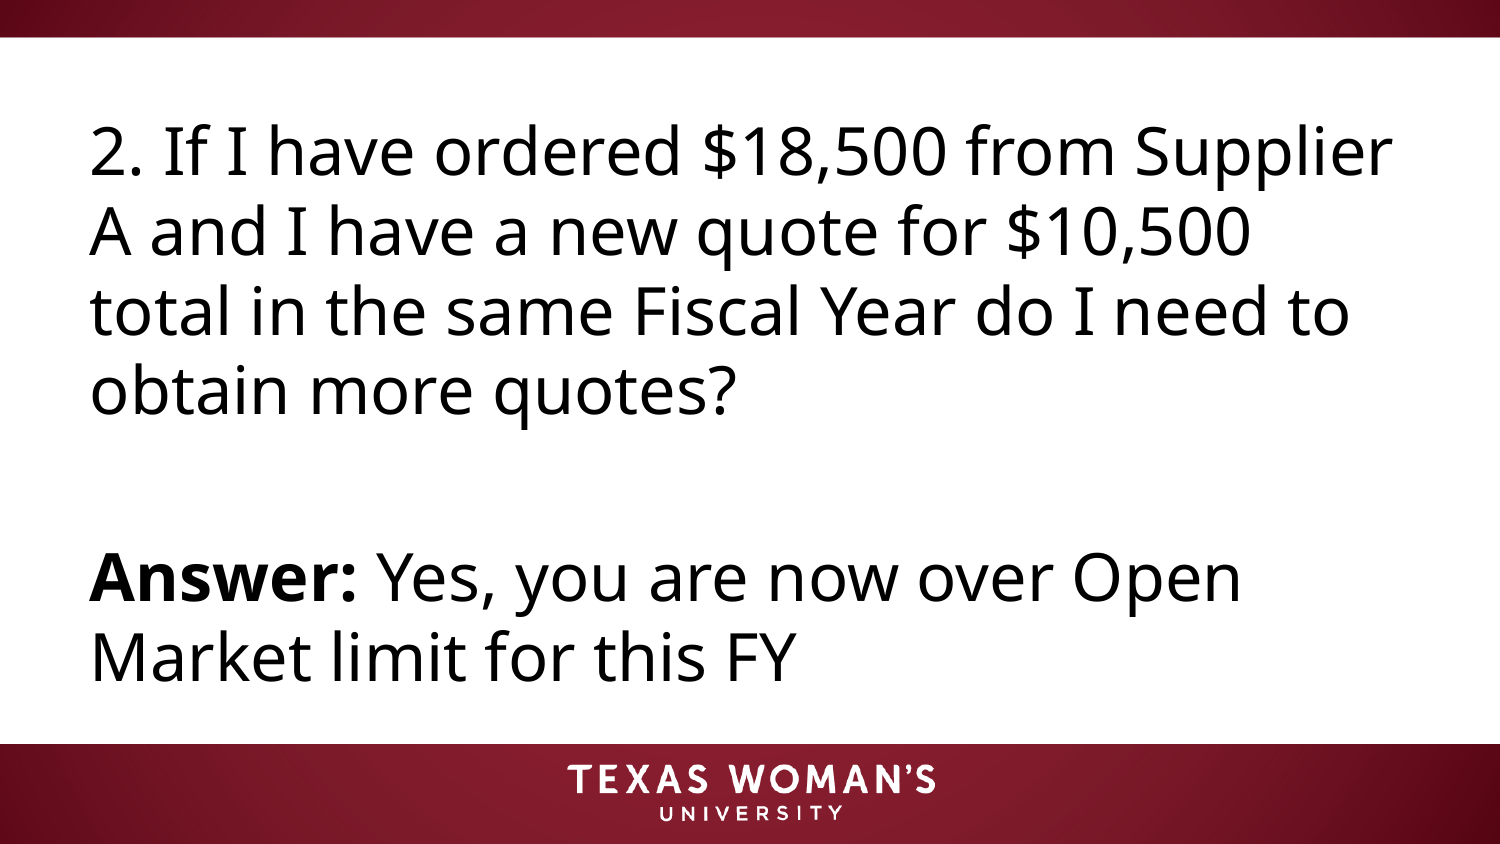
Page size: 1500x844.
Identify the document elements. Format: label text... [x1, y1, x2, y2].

list 2. If I have ordered $18,500 from Supplier A and I have a new quote for $10,500 total in the same Fiscal Year do I need to obtain more quotes? Answer: Yes, you are now over Open Market limit for this FY [75, 101, 1425, 732]
picture [0, 0, 1500, 844]
